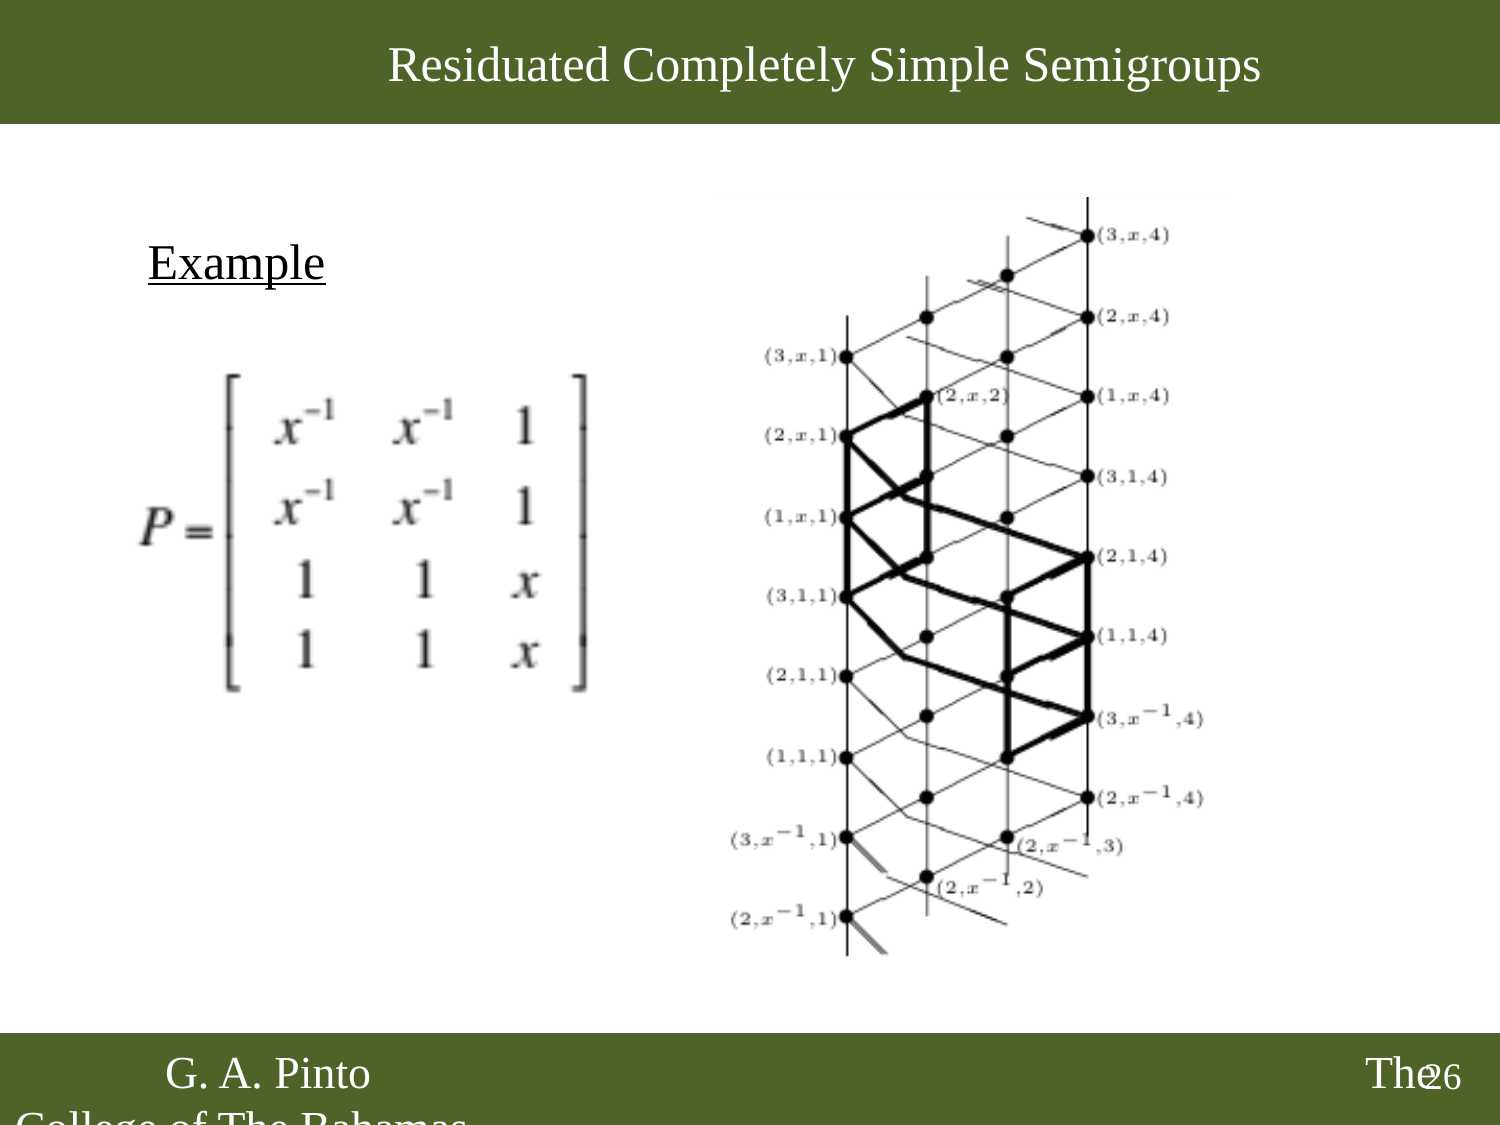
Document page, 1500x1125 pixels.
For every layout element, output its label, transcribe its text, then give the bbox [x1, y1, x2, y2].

picture [713, 197, 1225, 965]
text_box 26 [1409, 1044, 1477, 1105]
list G. A. Pinto The College of The Bahamas [0, 1033, 1500, 1125]
text_box Example [132, 222, 341, 297]
title Residuated Completely Simple Semigroups [0, 0, 1500, 124]
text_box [131, 365, 592, 698]
